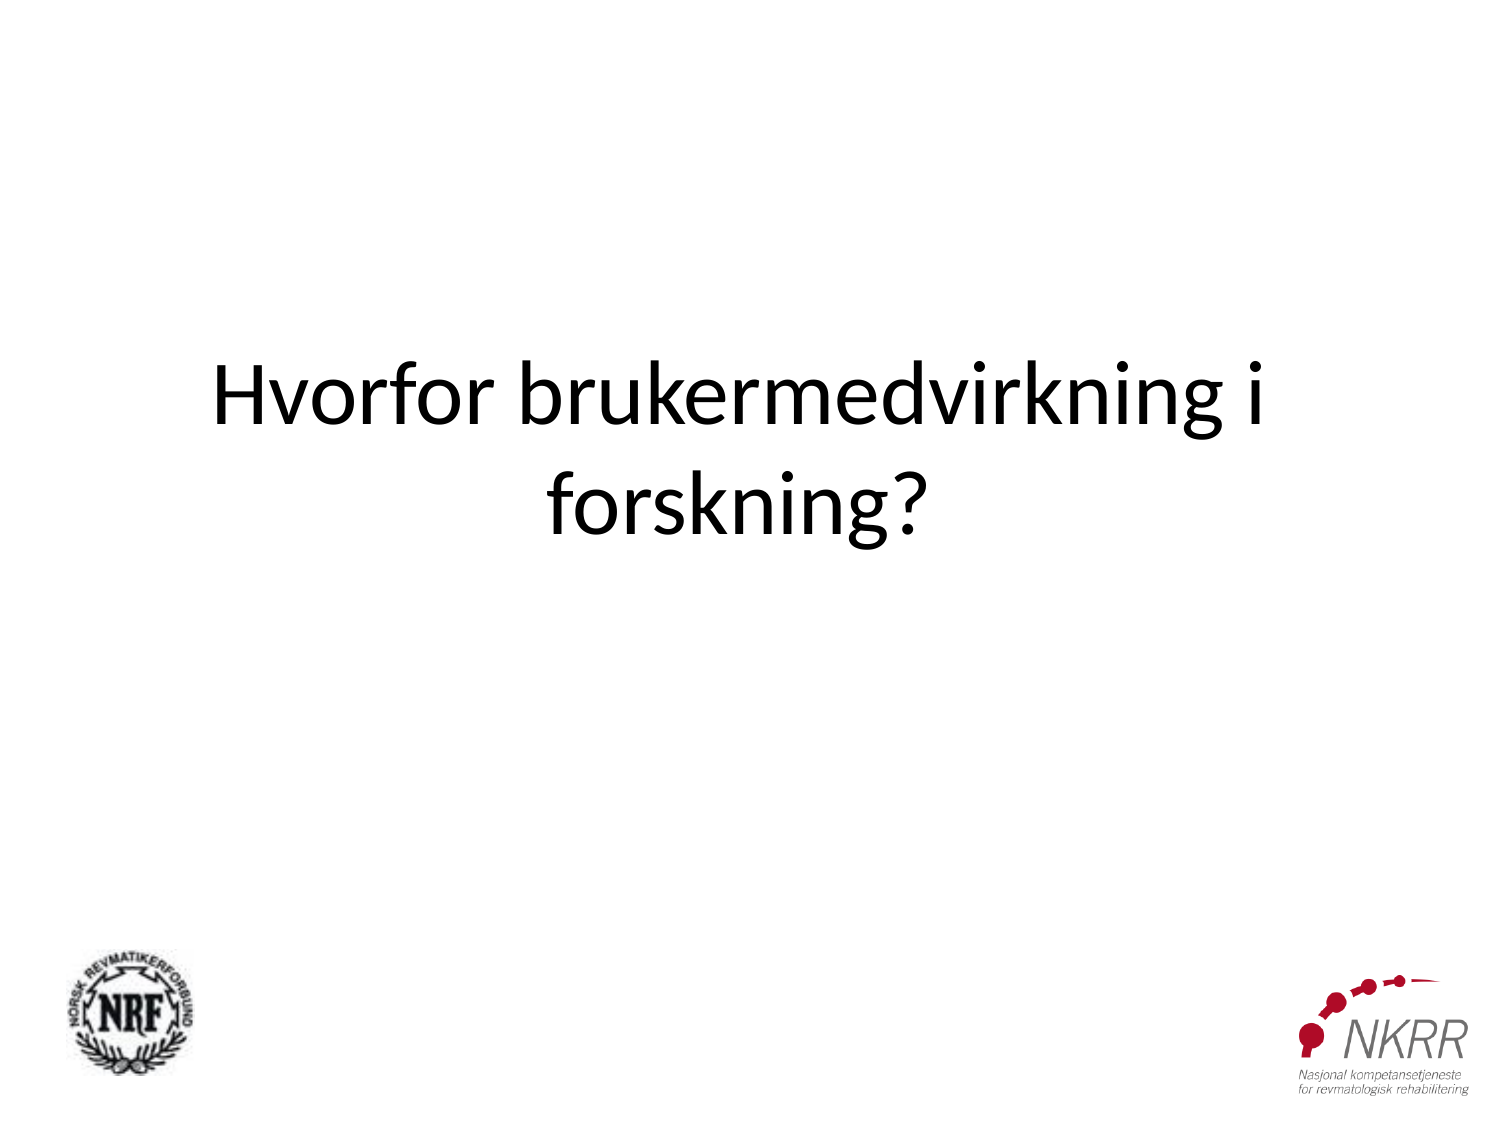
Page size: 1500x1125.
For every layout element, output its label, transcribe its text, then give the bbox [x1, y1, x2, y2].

title Hvorfor brukermedvirkning i forskning? [64, 160, 1415, 835]
picture [66, 949, 195, 1077]
picture [1297, 975, 1469, 1096]
